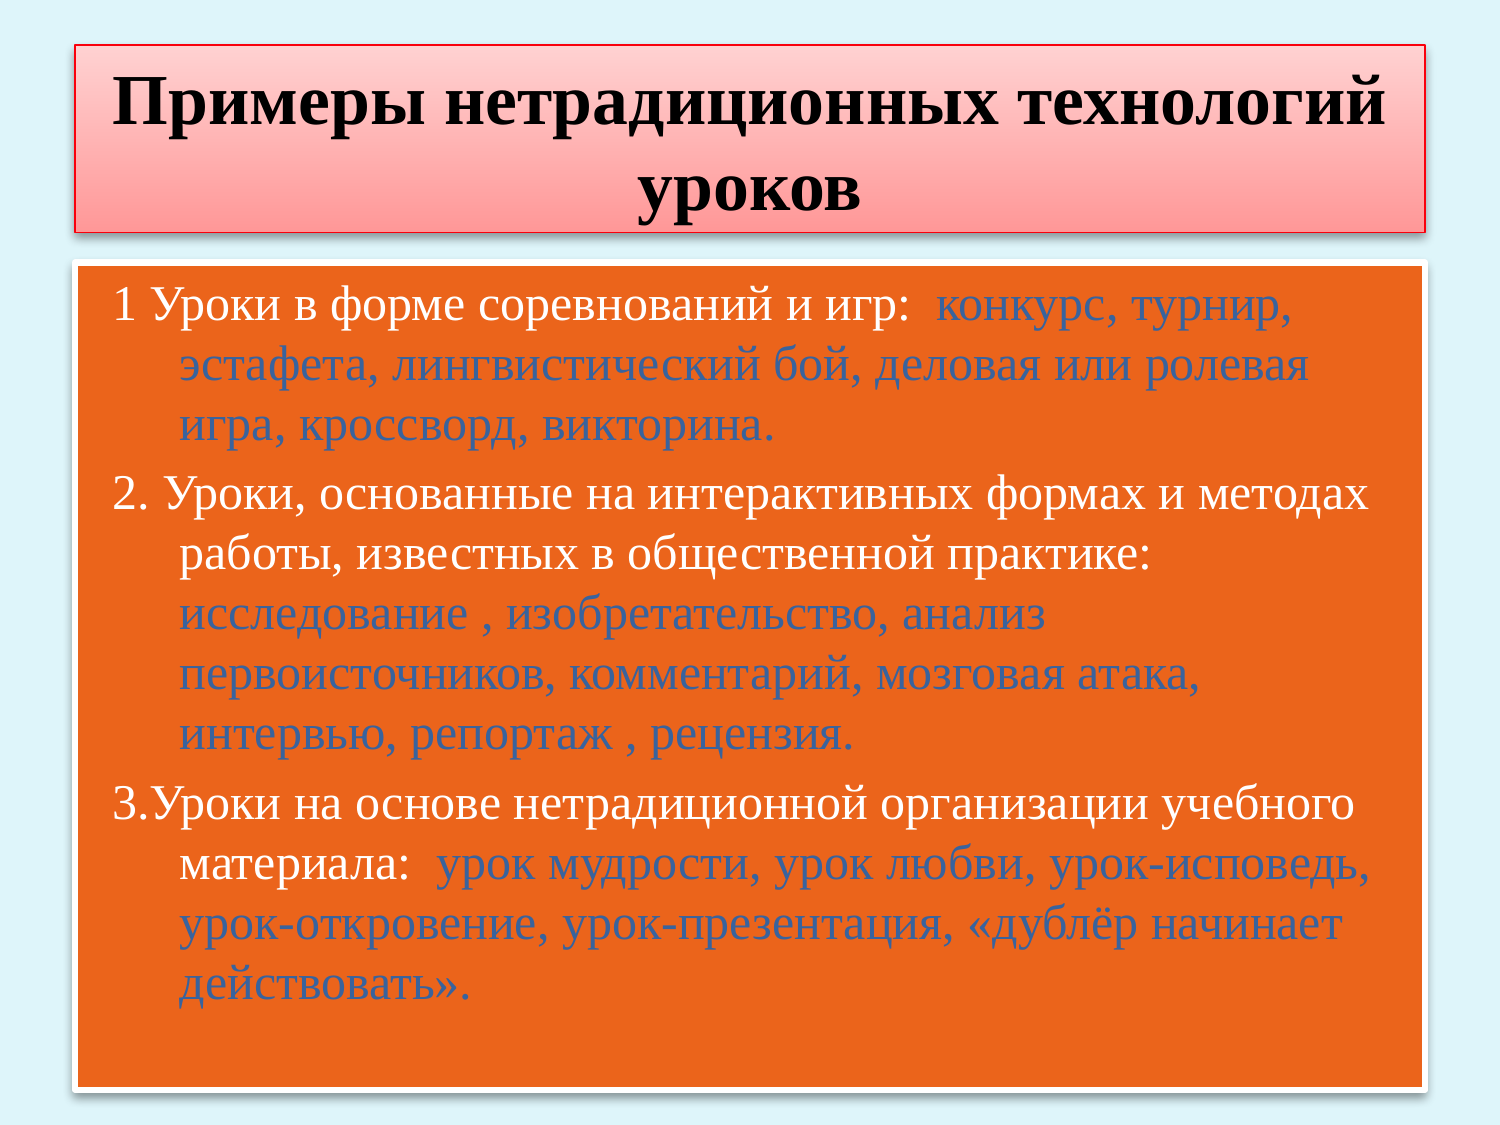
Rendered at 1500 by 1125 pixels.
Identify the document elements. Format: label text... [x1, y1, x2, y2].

title Примеры нетрадиционных технологий уроков [74, 44, 1426, 233]
list 1 Уроки в форме соревнований и игр: конкурс, турнир, эстафета, лингвистический бой, деловая или ролевая игра, кроссворд, викторина. 2. Уроки, основанные на интерактивных формах и методах работы, известных в общественной практике: исследование , изобретательство, анализ первоисточников, комментарий, мозговая атака, интервью, репортаж , рецензия. 3.Уроки на основе нетрадиционной организации учебного материала: урок мудрости, урок любви, урок-исповедь, урок-откровение, урок-презентация, «дублёр начинает действовать». [72, 259, 1428, 1093]
